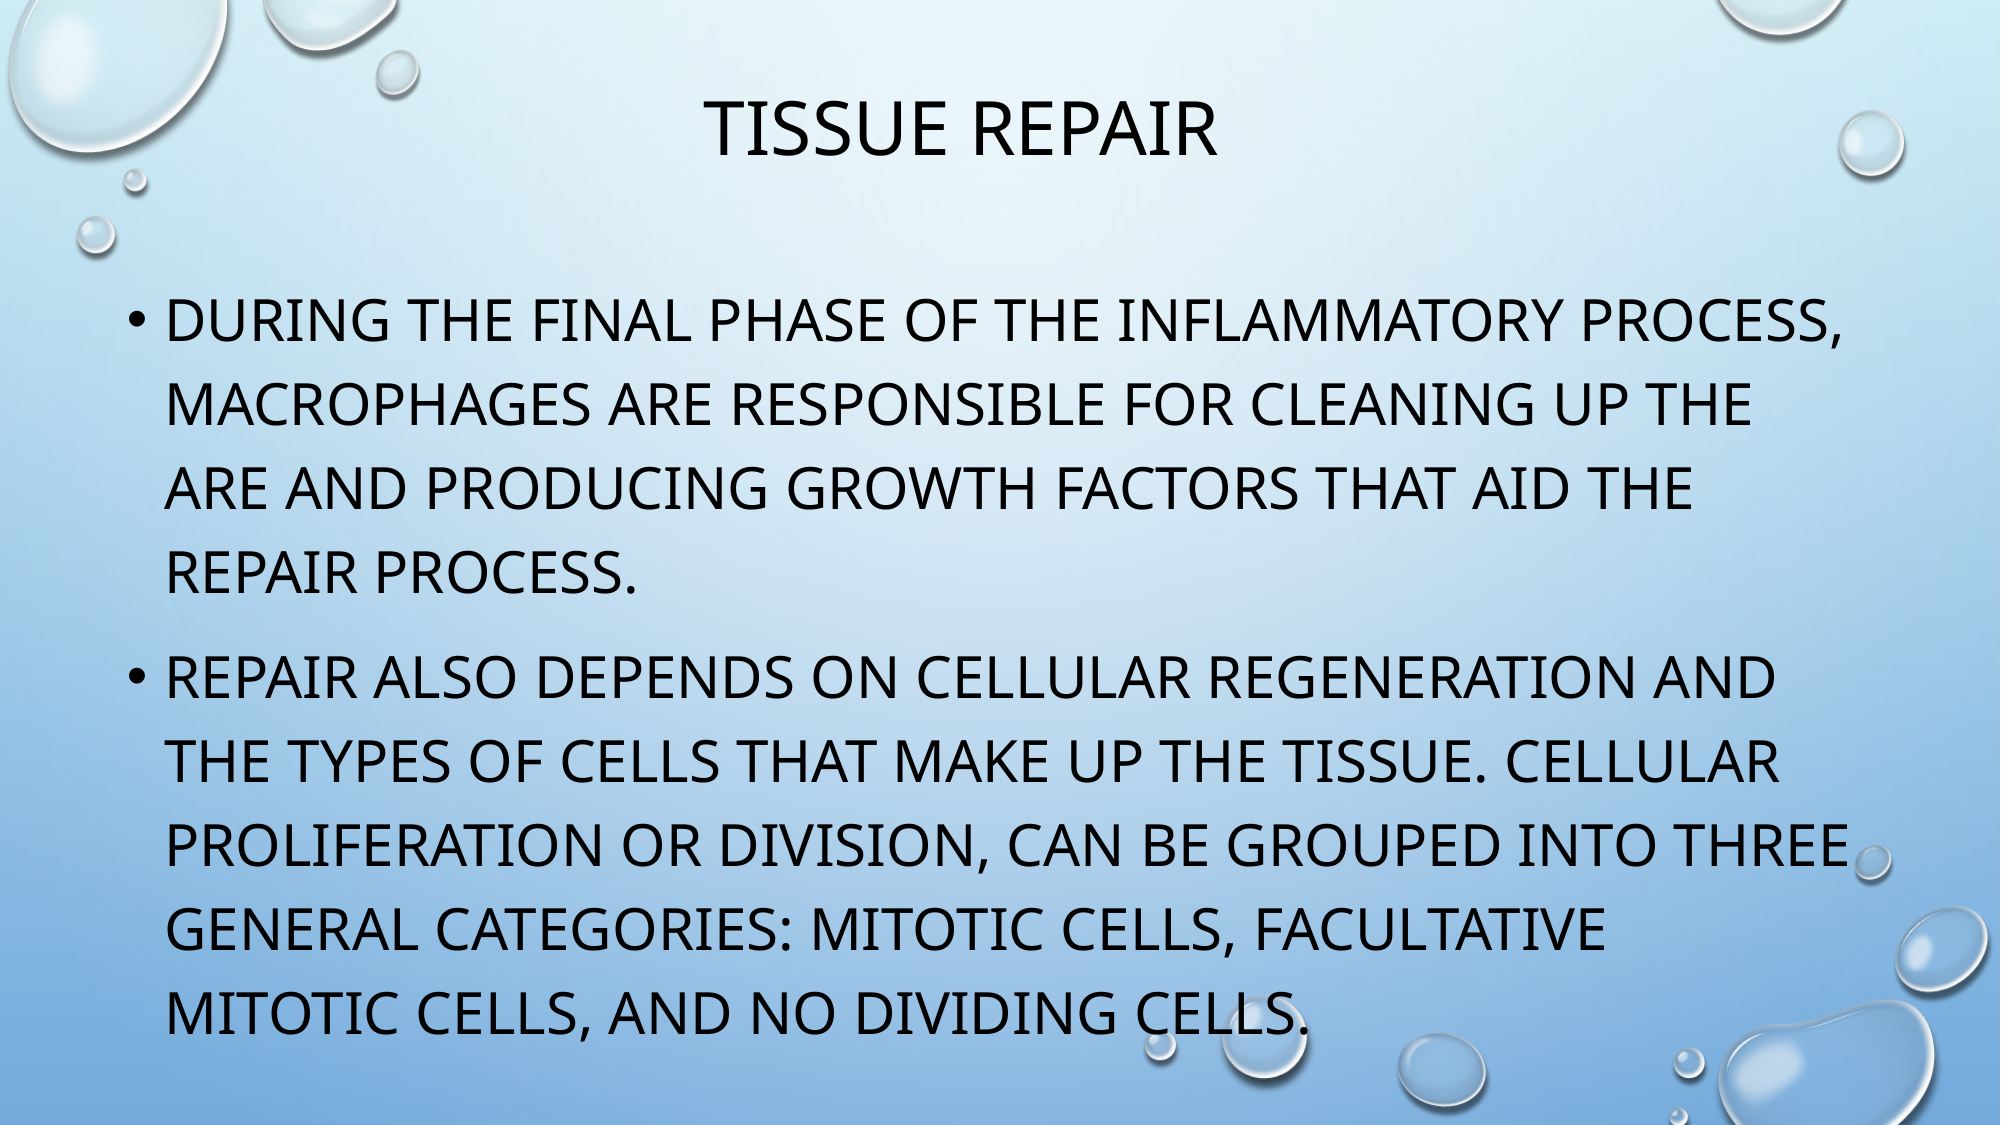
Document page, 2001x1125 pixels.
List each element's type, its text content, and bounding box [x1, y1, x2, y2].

title Tissue repair [111, 0, 1812, 261]
list During the final phase of the inflammatory process, macrophages are responsible for cleaning up the are and producing growth factors that aid the repair process. Repair also depends on cellular regeneration and the types of cells that make up the tissue. Cellular proliferation or division, can be grouped into three general categories: mitotic cells, facultative mitotic cells, and no dividing cells. [111, 261, 1868, 1083]
picture [0, 0, 2000, 1125]
